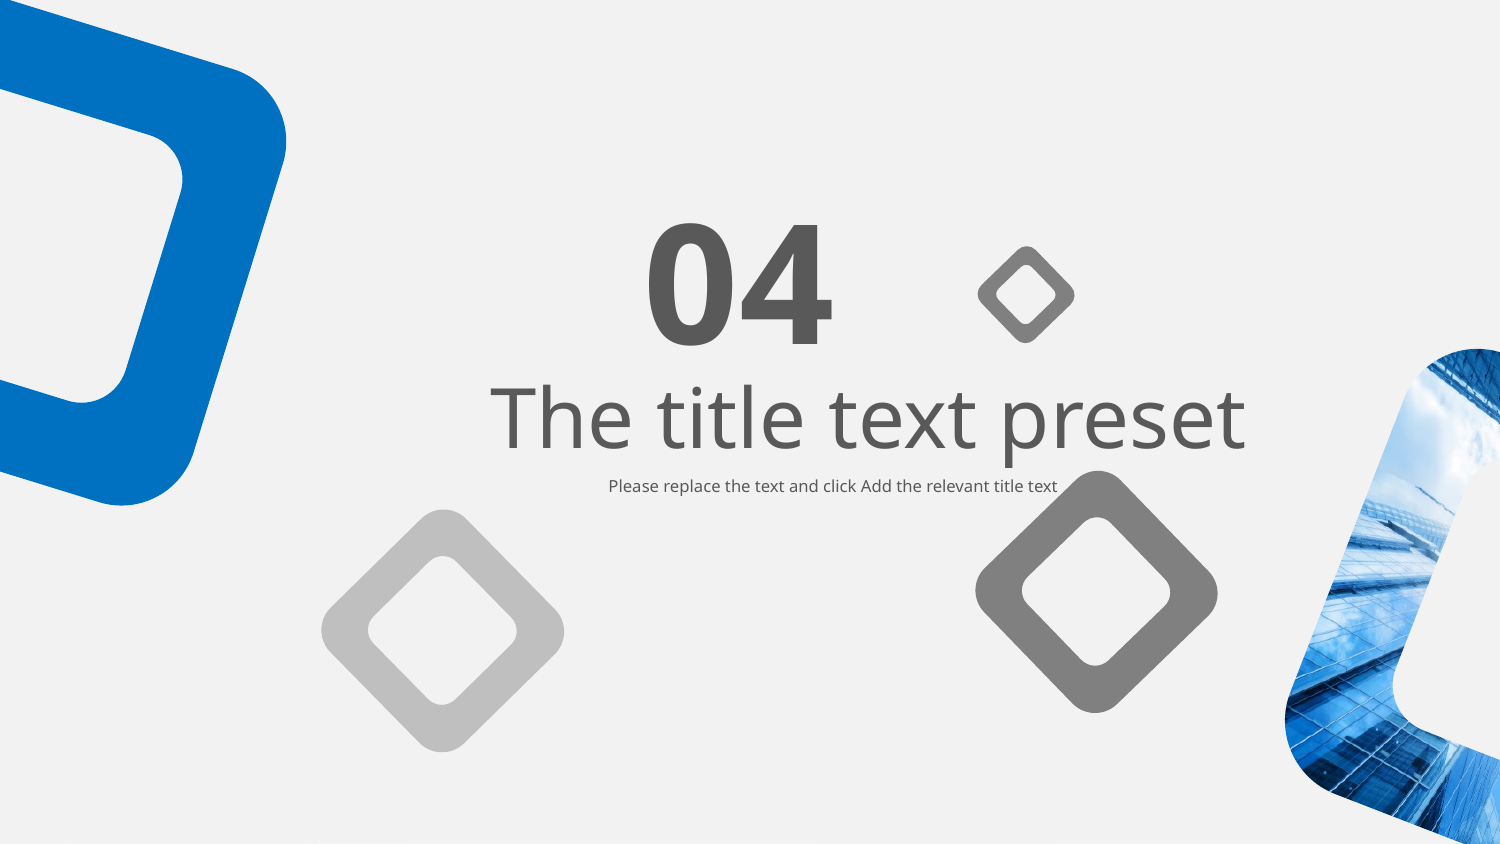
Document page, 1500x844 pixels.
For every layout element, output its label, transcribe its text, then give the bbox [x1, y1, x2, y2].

text_box Please replace the text and click Add the relevant title text [608, 476, 1065, 497]
text_box [319, 507, 567, 755]
text_box 04 [643, 178, 888, 379]
text_box The title text preset [490, 364, 1365, 466]
text_box [1282, 346, 1500, 844]
text_box [973, 468, 1220, 716]
text_box [0, 0, 289, 508]
text_box [975, 244, 1077, 346]
